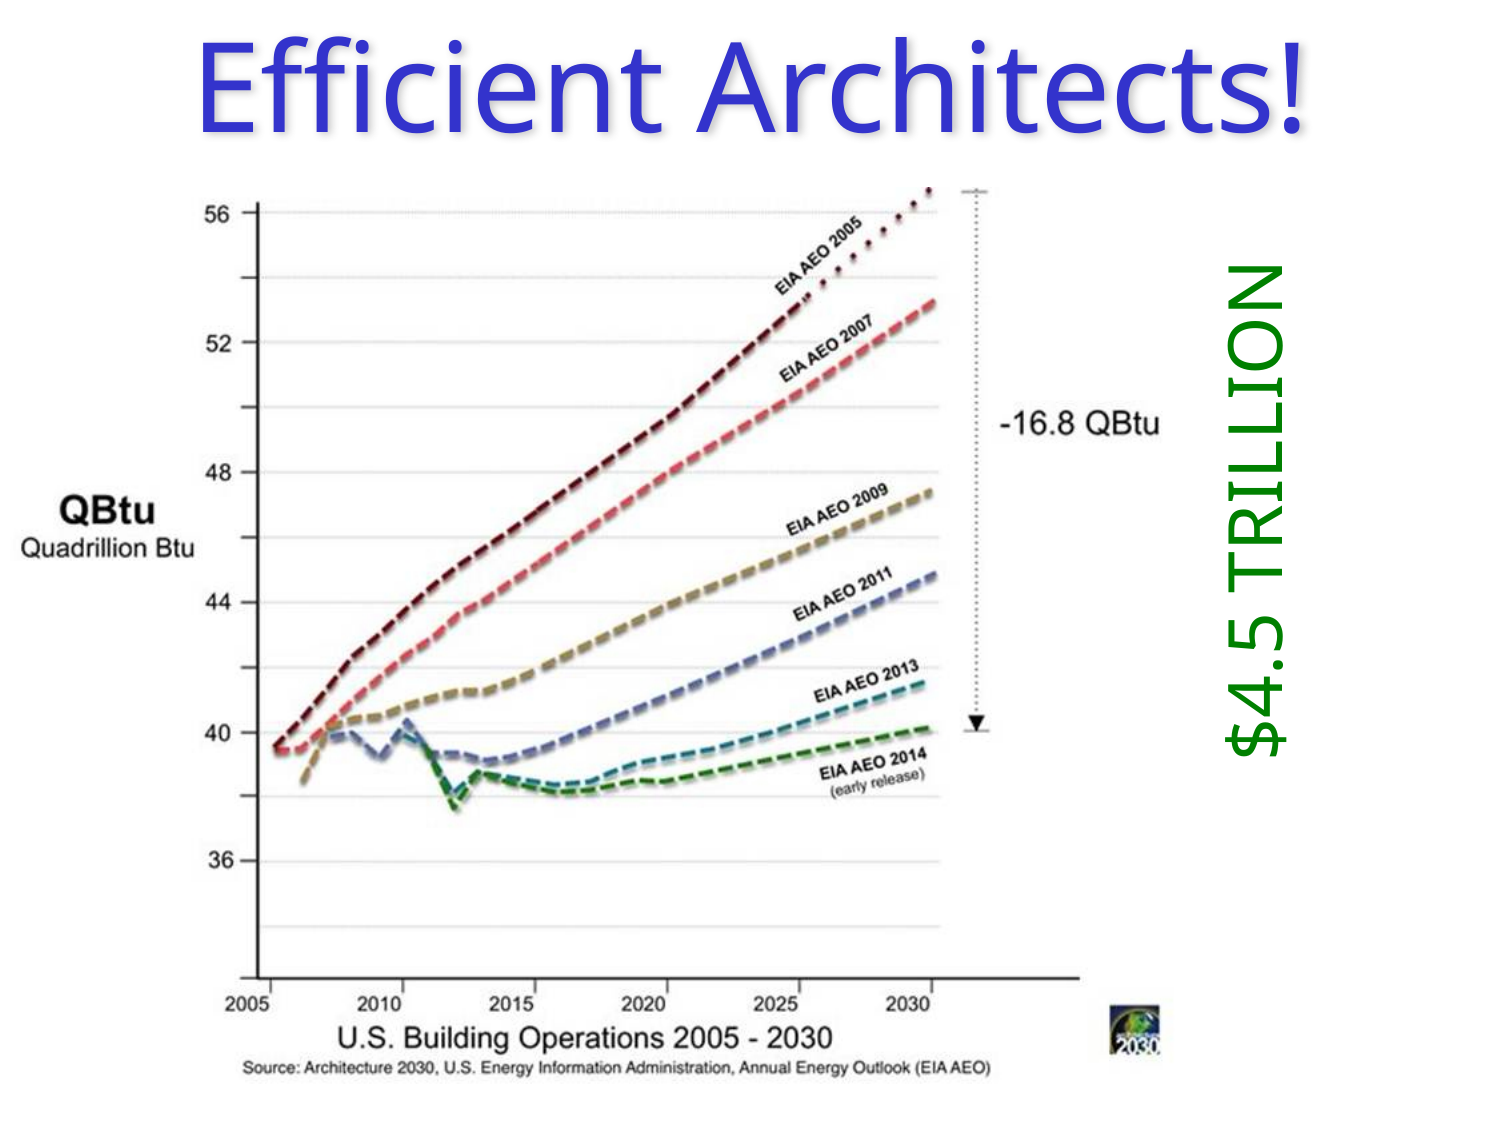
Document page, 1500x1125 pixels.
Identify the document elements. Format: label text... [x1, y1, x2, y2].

picture [0, 187, 1201, 1088]
text_box Efficient Architects! [49, 0, 1451, 128]
text_box $4.5 TRILLION [1204, 244, 1305, 777]
